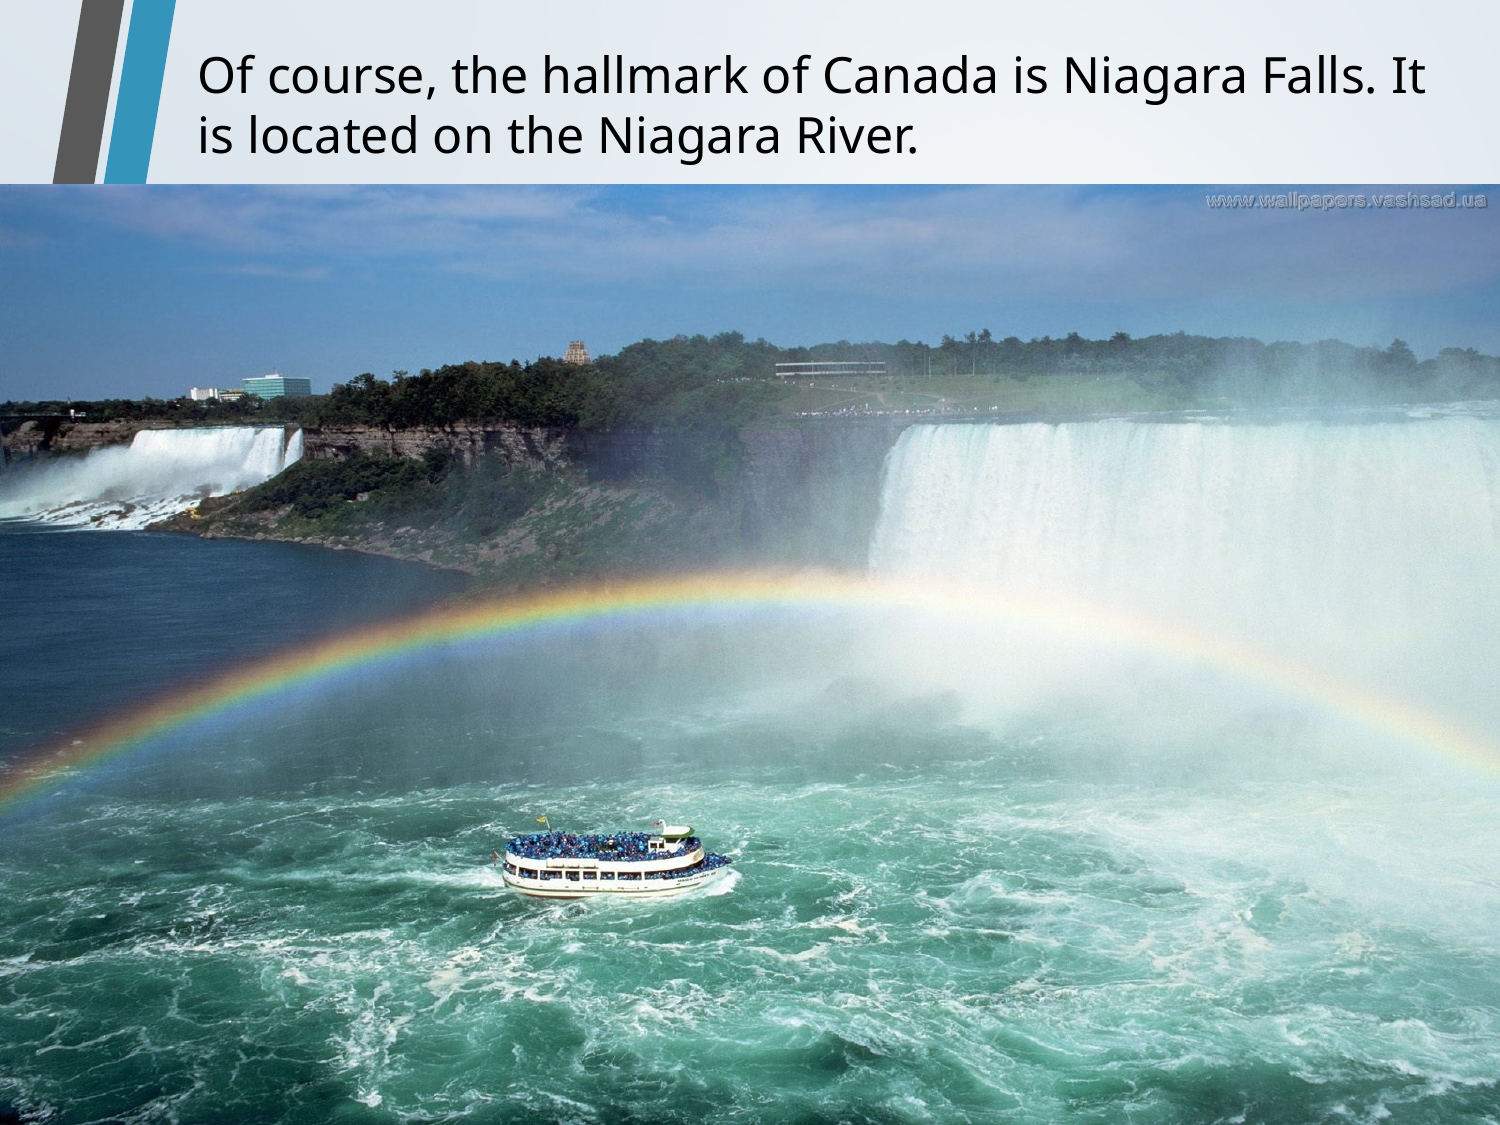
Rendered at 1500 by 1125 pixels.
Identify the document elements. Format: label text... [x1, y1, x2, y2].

list Of course, the hallmark of Canada is Niagara Falls. It is located on the Niagara River. [183, 0, 1447, 183]
picture [0, 183, 1500, 1125]
